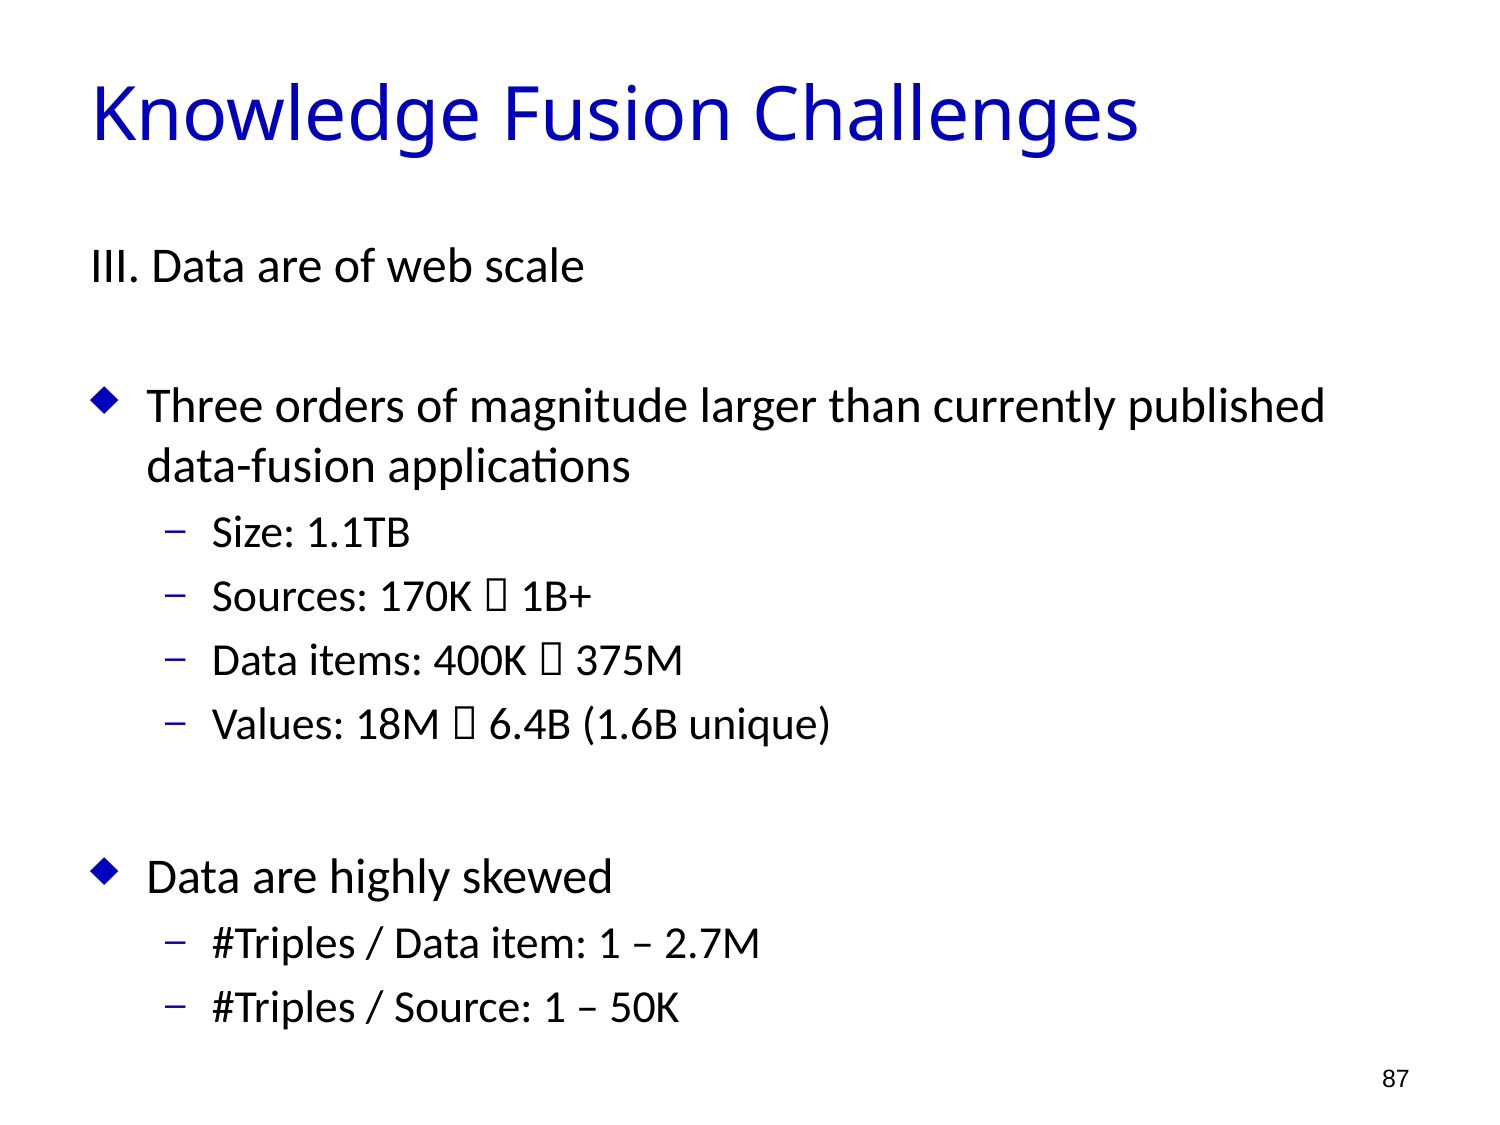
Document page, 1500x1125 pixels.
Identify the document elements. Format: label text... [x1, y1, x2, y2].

title Knowledge Fusion Challenges [74, 45, 1500, 176]
slide_number 87 [1074, 1025, 1425, 1100]
list III. Data are of web scale Three orders of magnitude larger than currently published data-fusion applications Size: 1.1TB Sources: 170K  1B+ Data items: 400K  375M Values: 18M  6.4B (1.6B unique) Data are highly skewed #Triples / Data item: 1 – 2.7M #Triples / Source: 1 – 50K [74, 224, 1500, 963]
